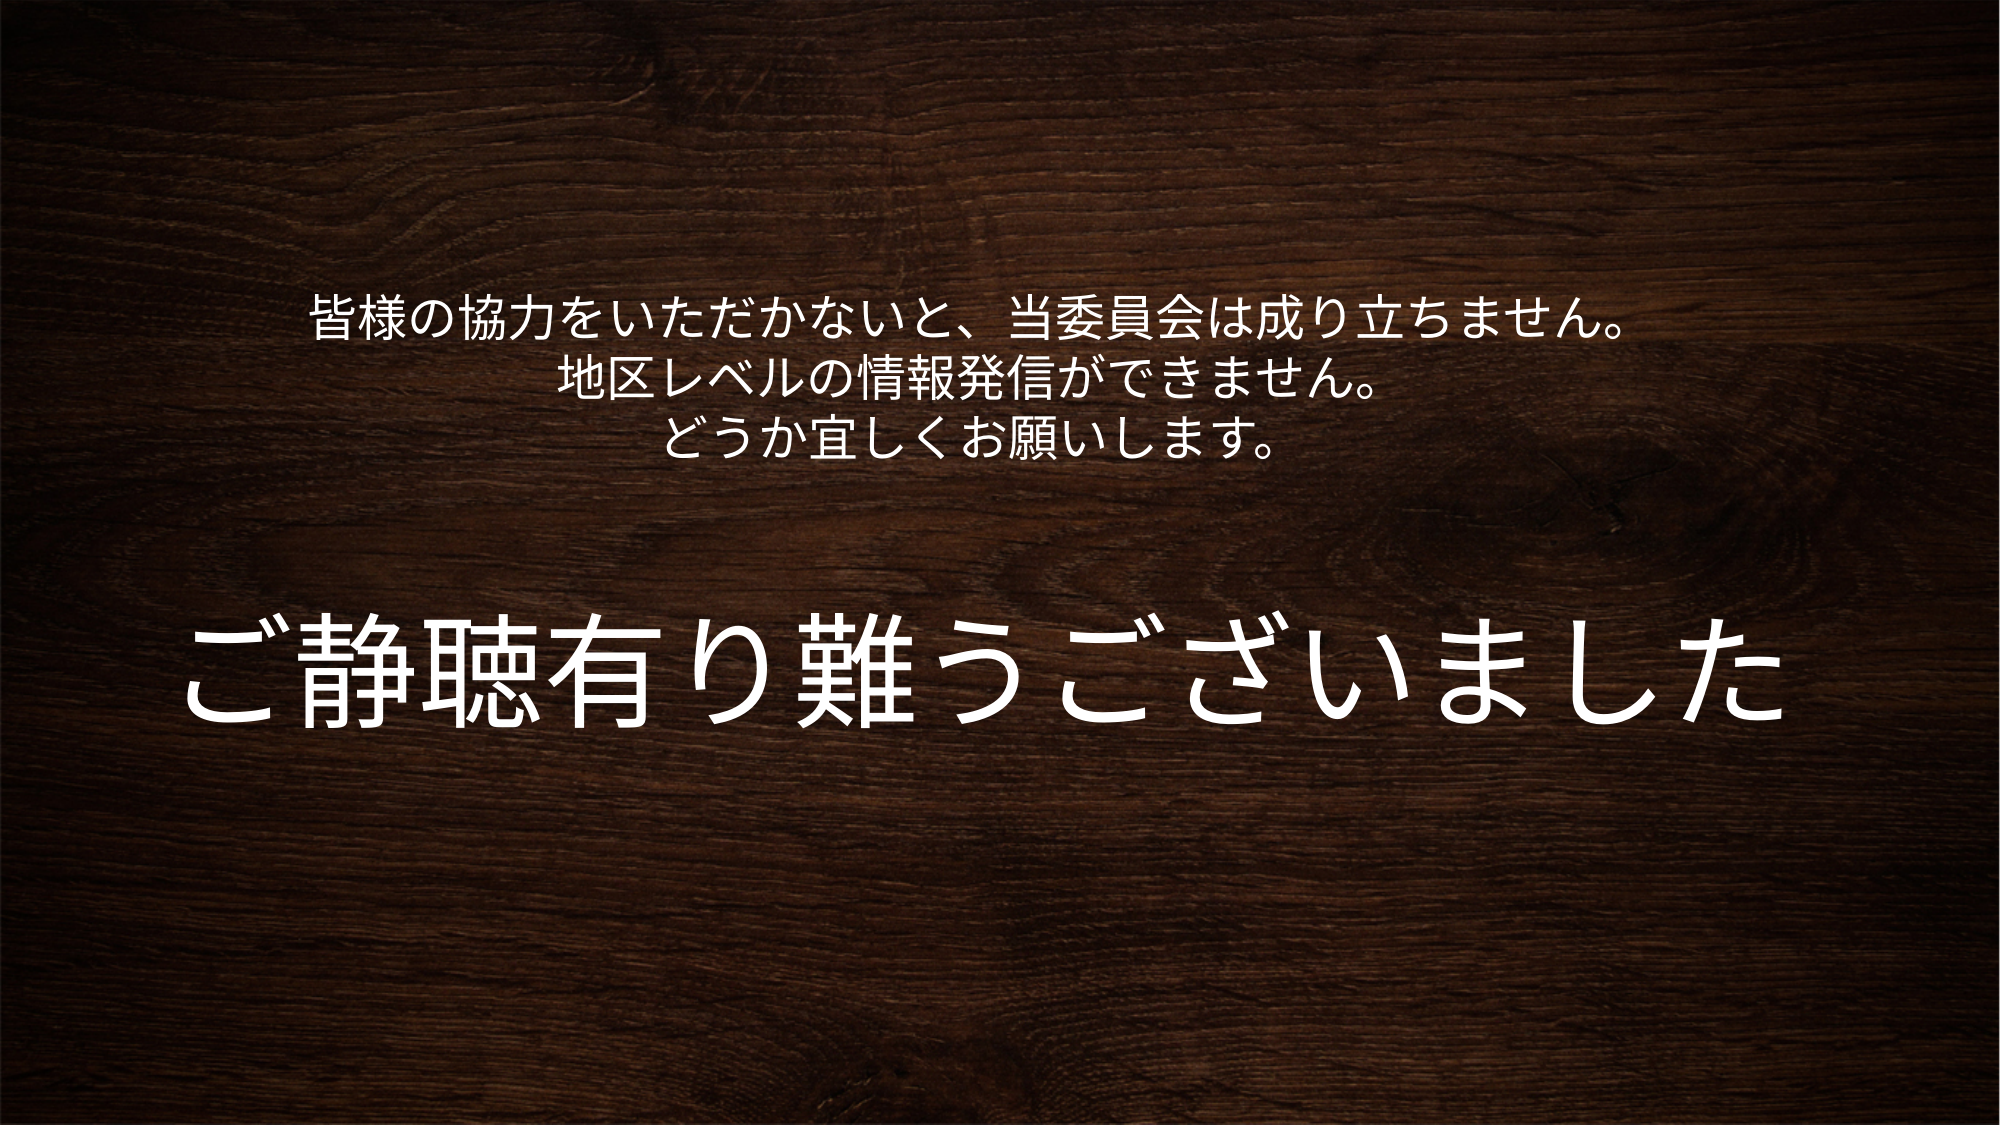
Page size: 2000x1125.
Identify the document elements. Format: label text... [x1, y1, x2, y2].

text_box ご静聴有り難うございました [153, 586, 1809, 751]
picture [0, 0, 2000, 1125]
text_box 皆様の協力をいただかないと、当委員会は成り立ちません。 地区レベルの情報発信ができません。 どうか宜しくお願いします。 [292, 278, 1669, 474]
